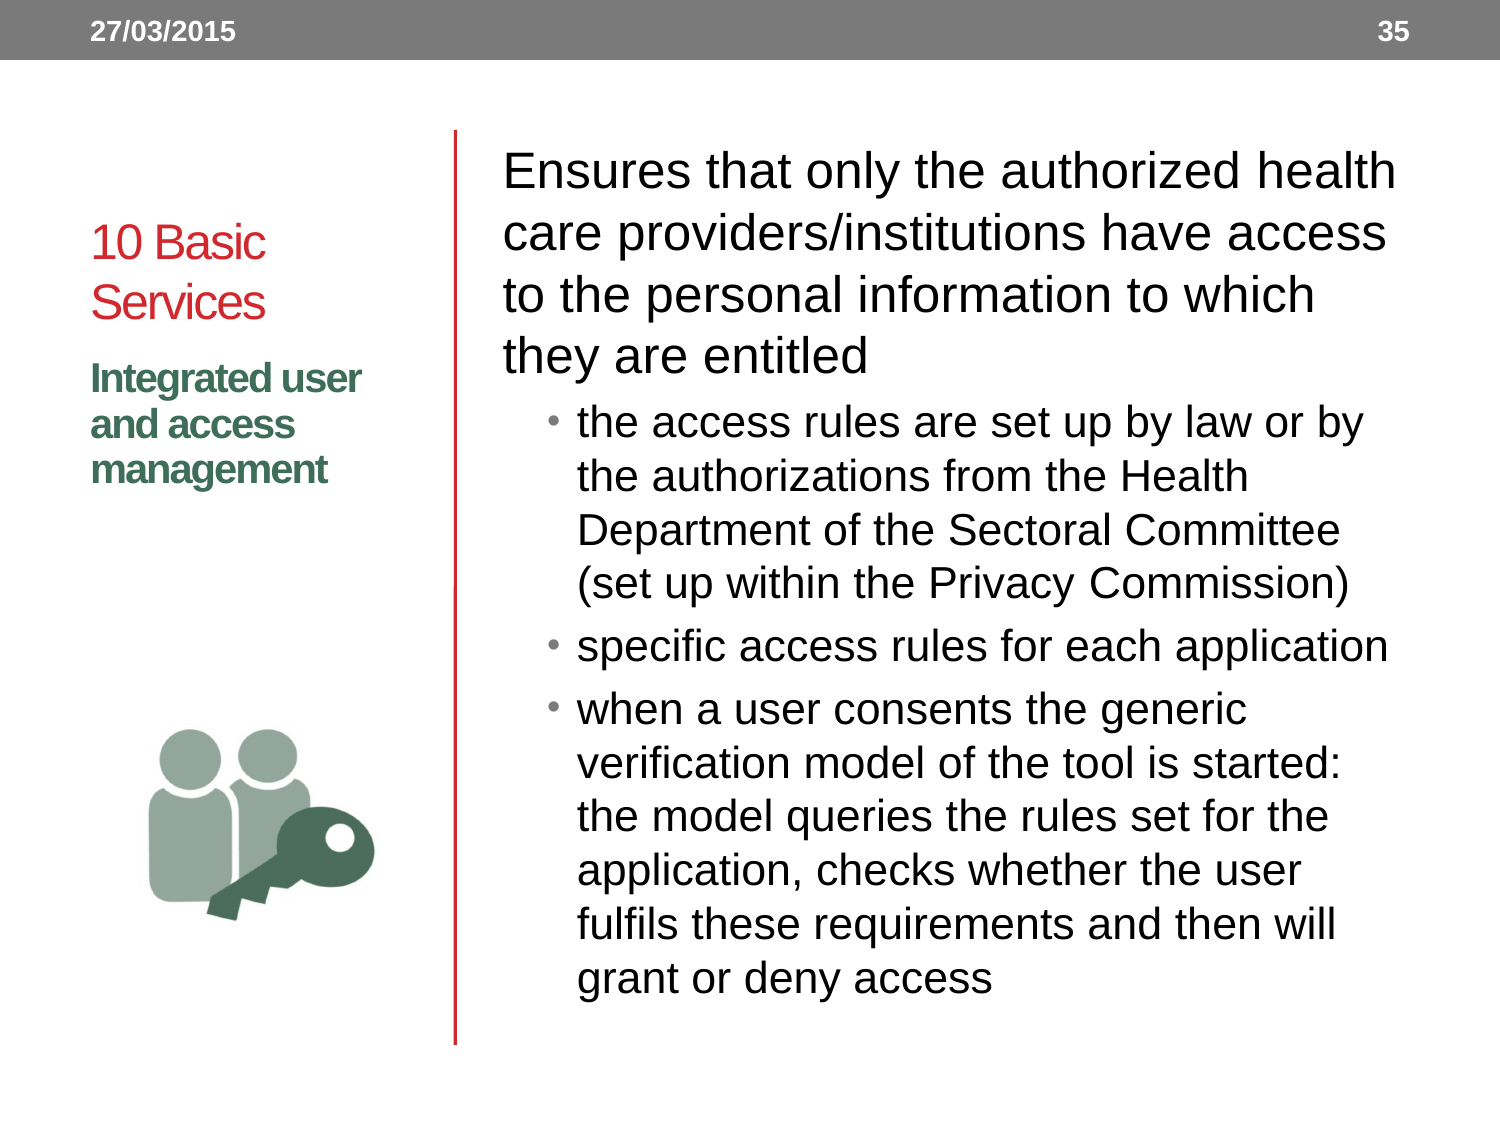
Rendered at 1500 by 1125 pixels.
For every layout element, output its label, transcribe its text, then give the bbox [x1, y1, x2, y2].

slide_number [75, 3, 550, 57]
title 10 Basic Services [75, 129, 426, 337]
slide_number 35 [1250, 3, 1425, 57]
list Ensures that only the authorized health care providers/institutions have access to the personal information to which they are entitled the access rules are set up by law or by the authorizations from the Health Department of the Sectoral Committee (set up within the Privacy Commission) specific access rules for each application when a user consents the generic verification model of the tool is started: the model queries the rules set for the application, checks whether the user fulfils these requirements and then will grant or deny access [487, 129, 1425, 1045]
list Integrated user and access management [75, 349, 426, 1046]
picture [105, 668, 420, 982]
